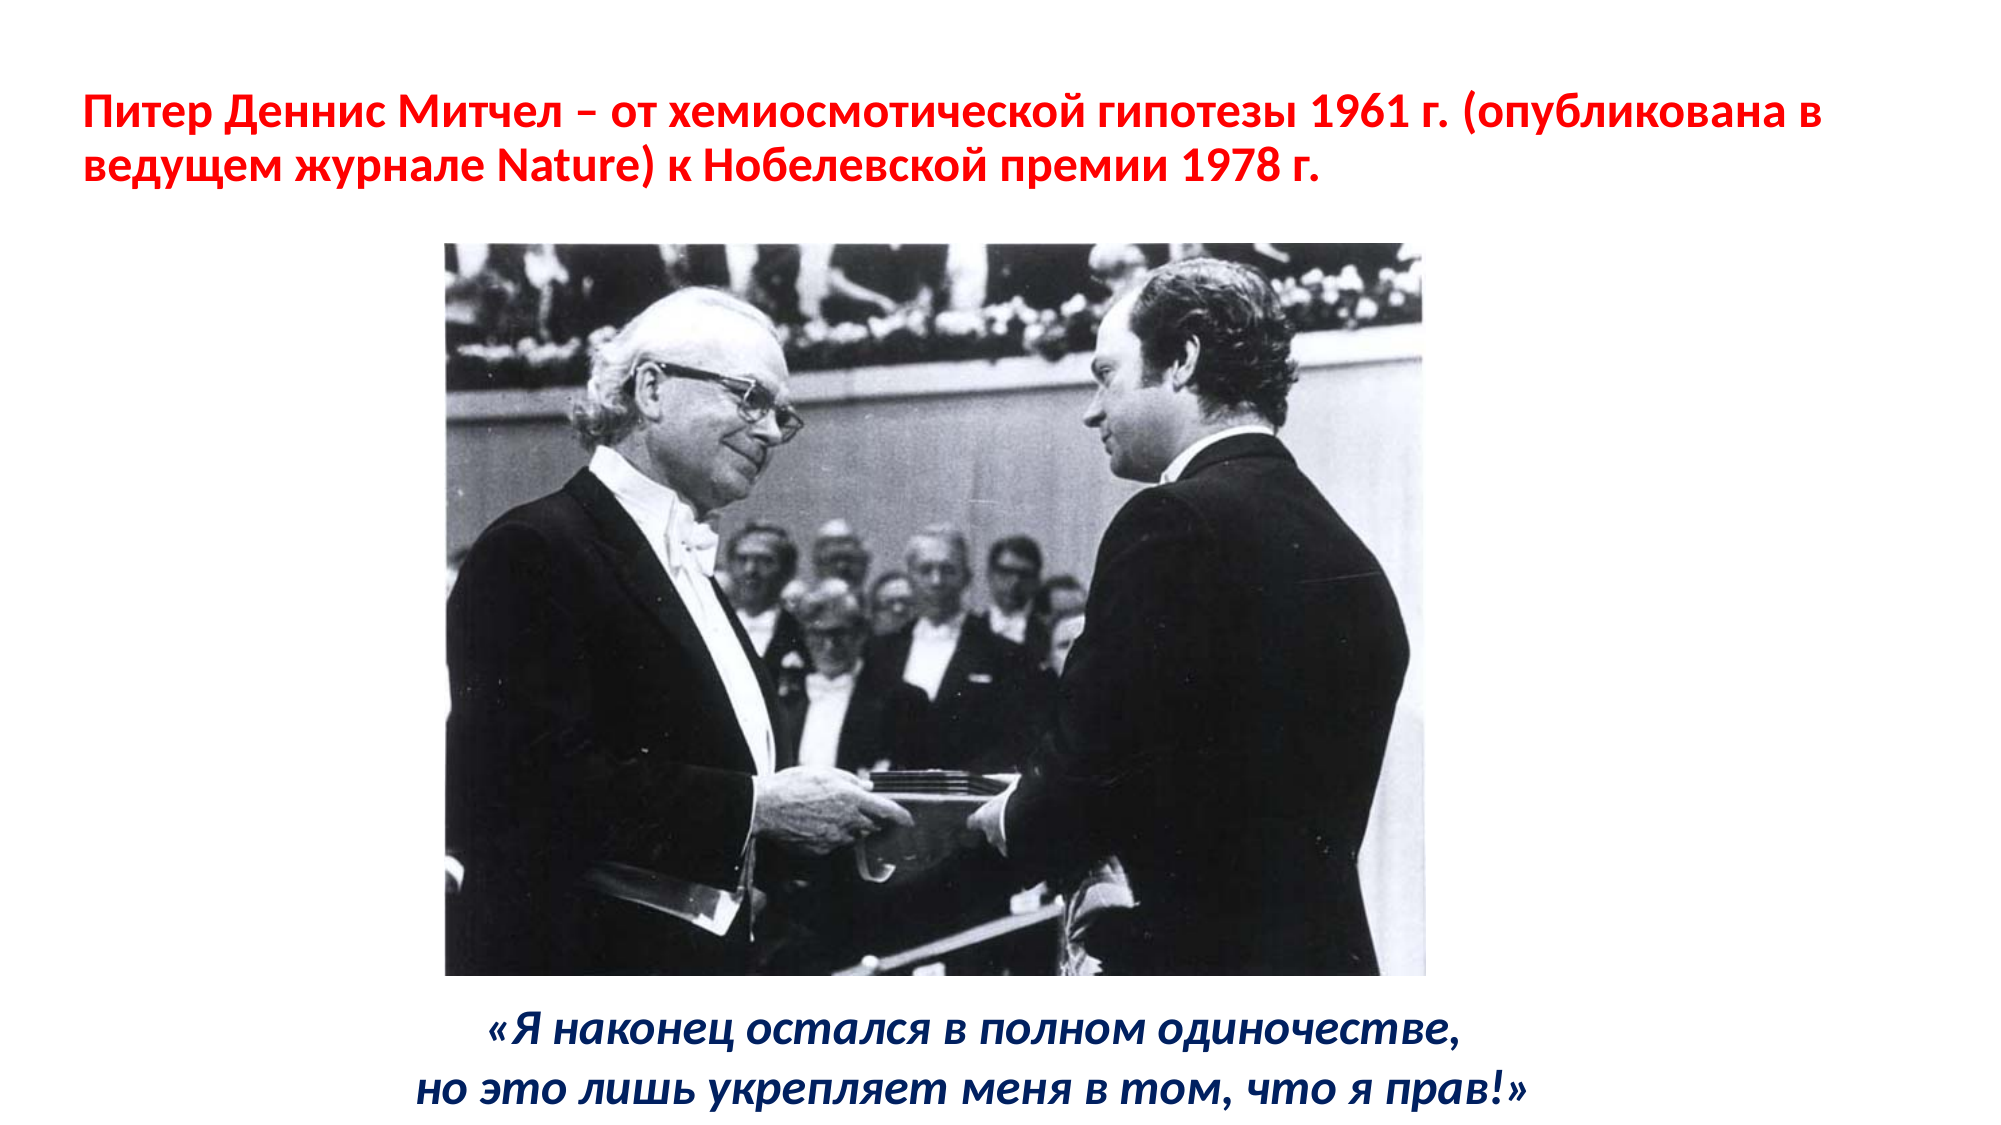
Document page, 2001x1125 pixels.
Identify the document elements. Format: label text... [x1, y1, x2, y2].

text_box «Я наконец остался в полном одиночестве, но это лишь укрепляет меня в том, что я прав!» [226, 986, 1721, 1122]
title Питер Деннис Митчел – от хемиосмотической гипотезы 1961 г. (опубликована в ведущем журнале Nature) к Нобелевской премии 1978 г. [67, 45, 1950, 233]
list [444, 243, 1426, 976]
